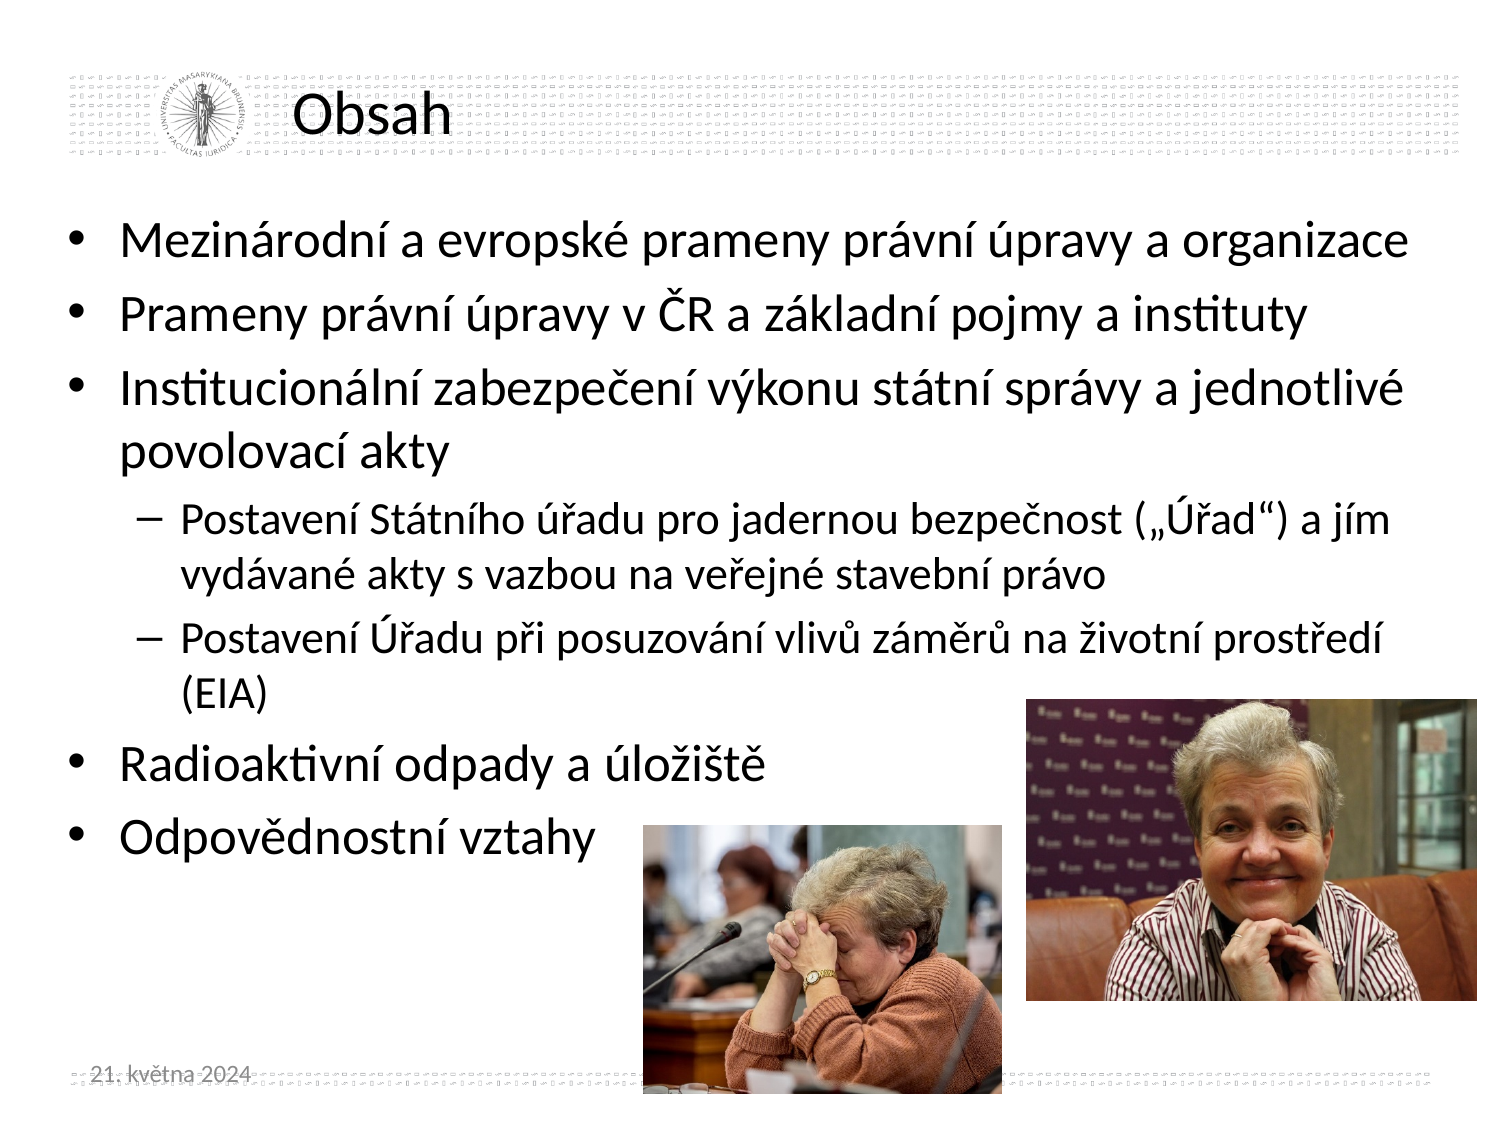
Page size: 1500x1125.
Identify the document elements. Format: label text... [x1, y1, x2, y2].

list Mezinárodní a evropské prameny právní úpravy a organizace Prameny právní úpravy v ČR a základní pojmy a instituty Institucionální zabezpečení výkonu státní správy a jednotlivé povolovací akty Postavení Státního úřadu pro jadernou bezpečnost („Úřad“) a jím vydávané akty s vazbou na veřejné stavební právo Postavení Úřadu při posuzování vlivů záměrů na životní prostředí (EIA) Radioaktivní odpady a úložiště Odpovědnostní vztahy [52, 208, 1448, 882]
picture [1025, 699, 1477, 1001]
picture [0, 824, 1500, 1121]
picture [0, 42, 1500, 200]
